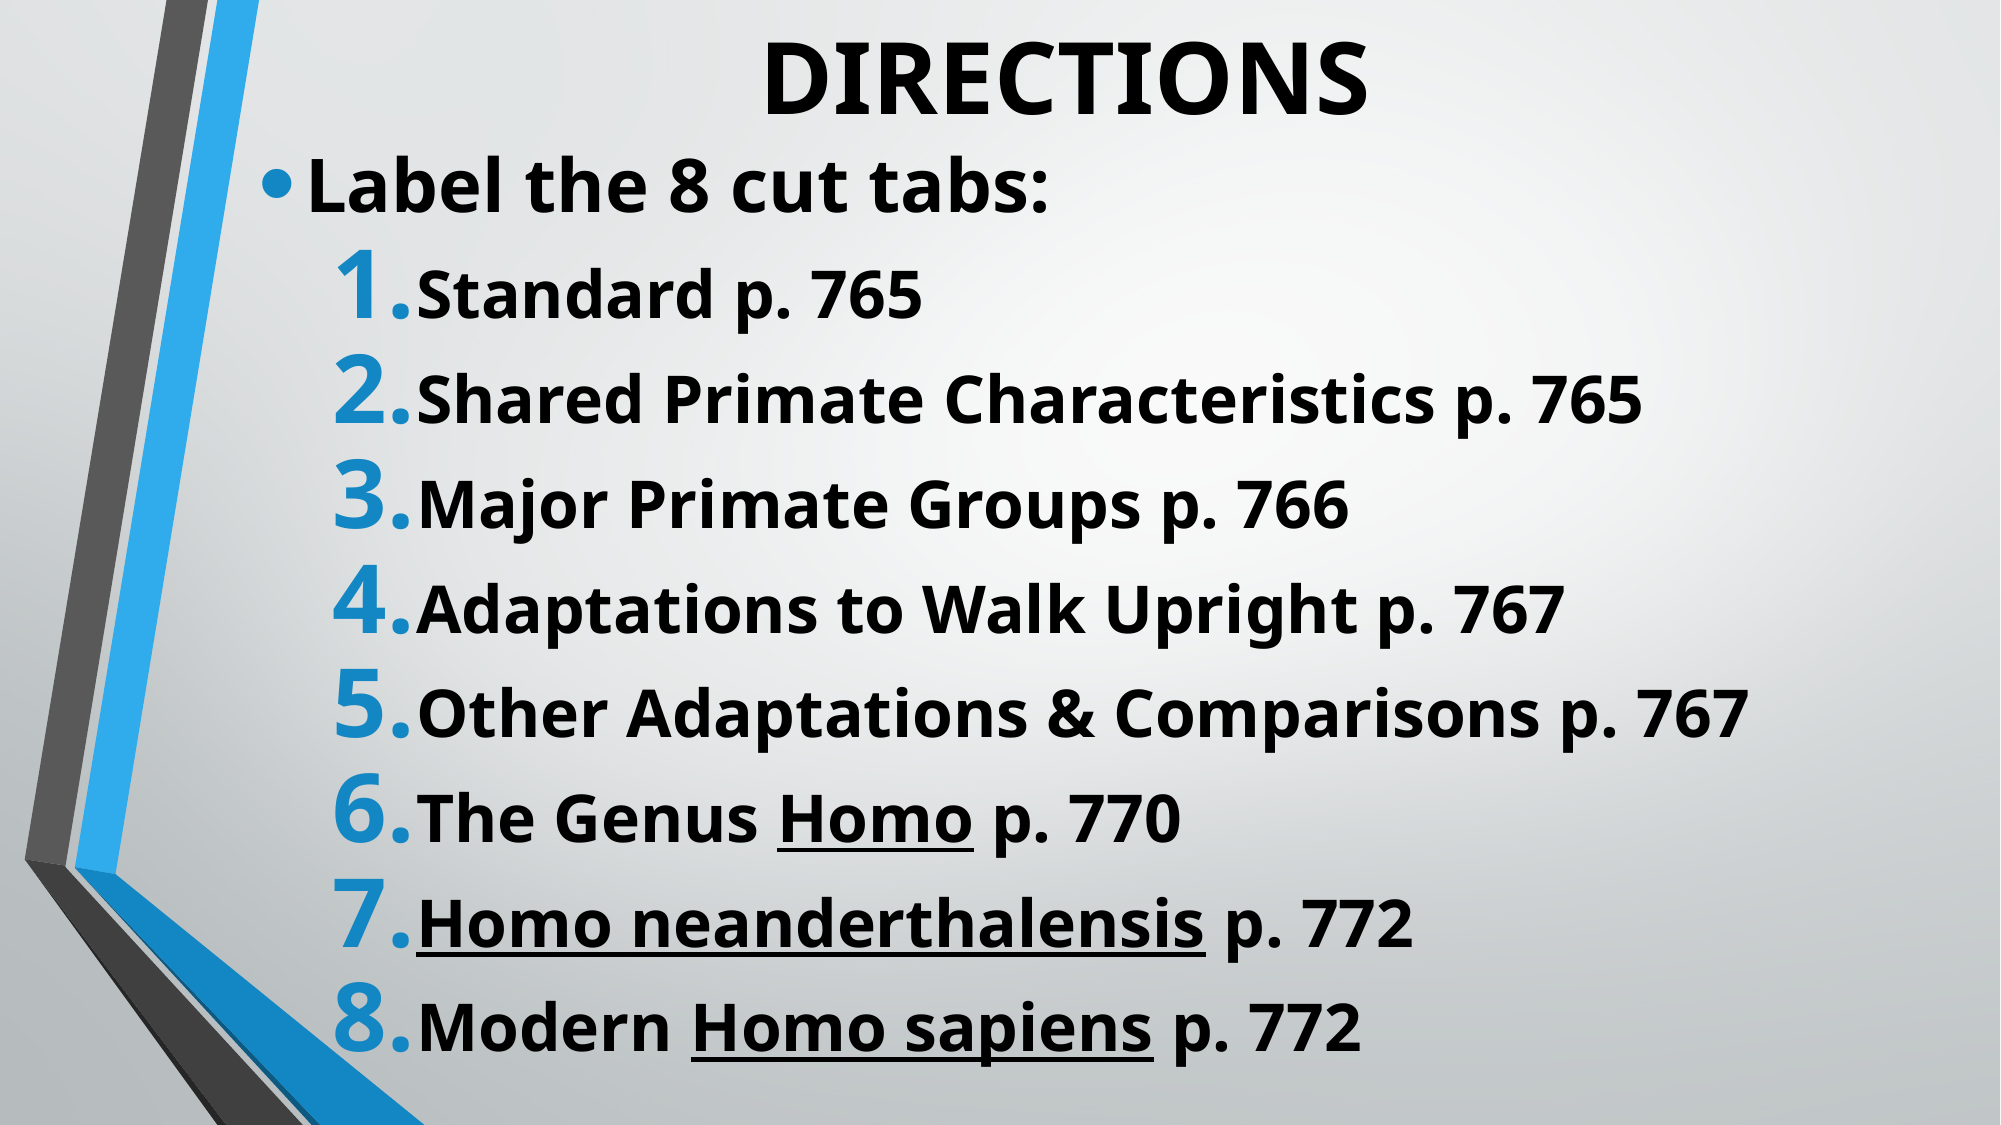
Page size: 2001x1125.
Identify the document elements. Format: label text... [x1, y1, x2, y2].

title DIRECTIONS [243, 0, 1887, 129]
list Label the 8 cut tabs: Standard p. 765 Shared Primate Characteristics p. 765 Major Primate Groups p. 766 Adaptations to Walk Upright p. 767 Other Adaptations & Comparisons p. 767 The Genus Homo p. 770 Homo neanderthalensis p. 772 Modern Homo sapiens p. 772 [243, 129, 1887, 1075]
